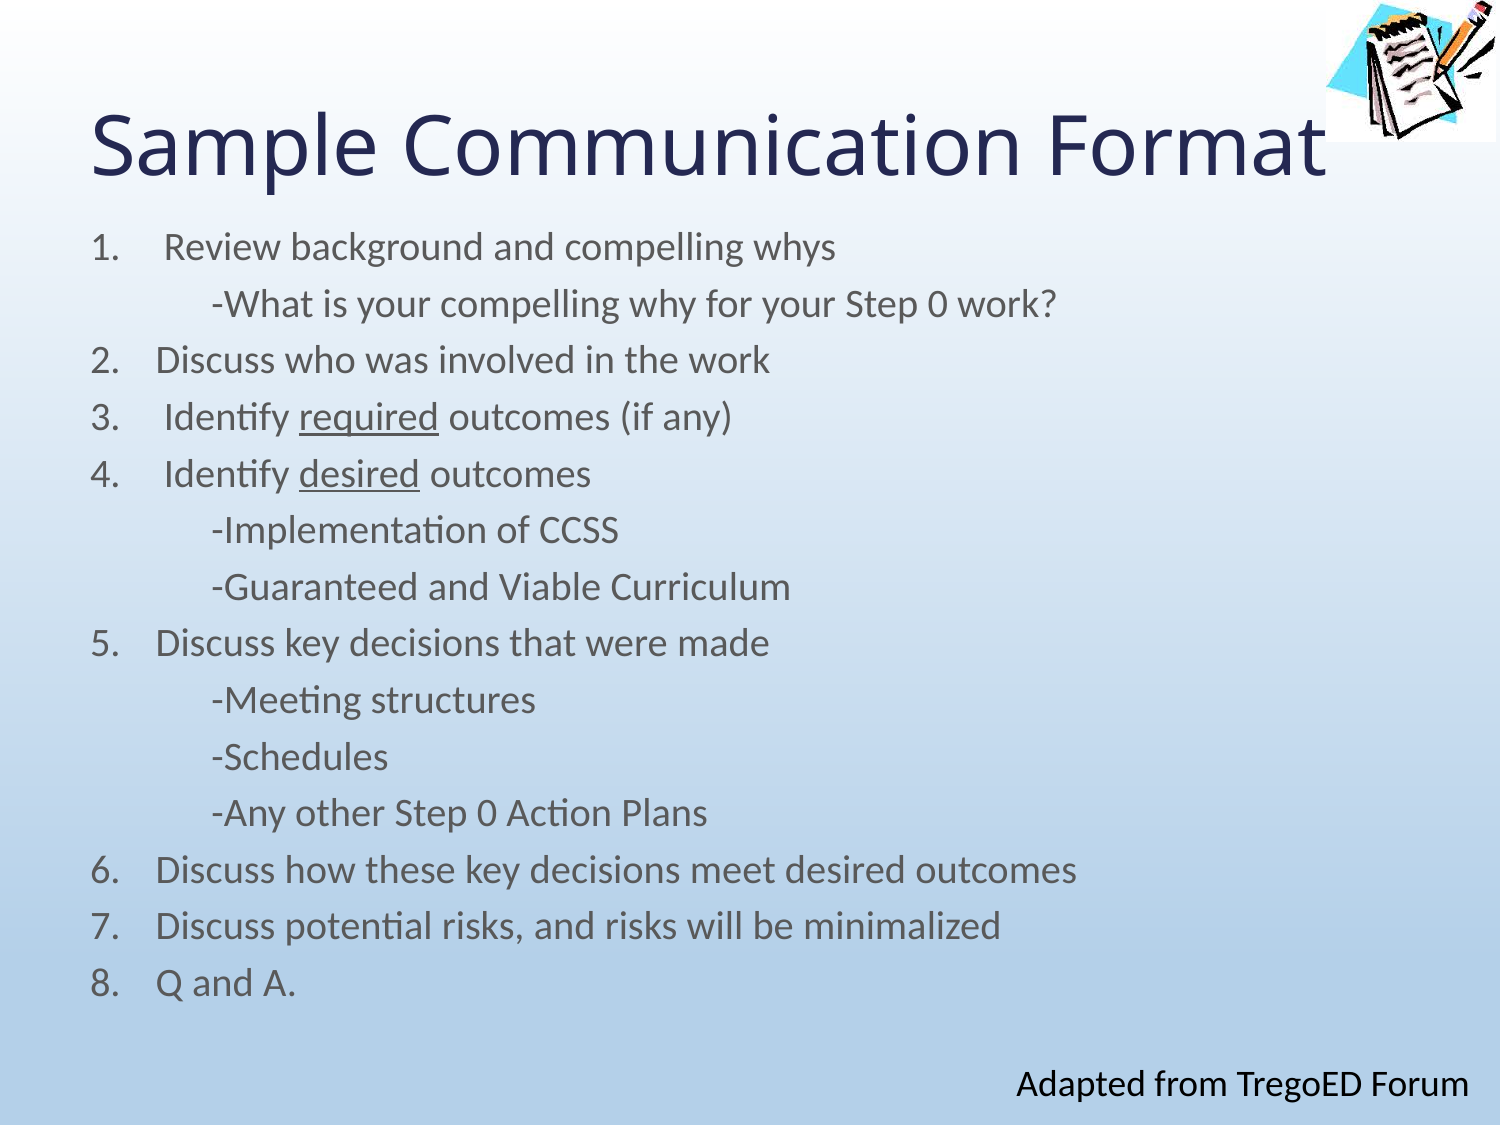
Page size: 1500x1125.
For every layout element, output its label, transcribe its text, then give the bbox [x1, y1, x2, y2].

picture [1326, 0, 1496, 143]
title Sample Communication Format [75, 45, 1425, 200]
list Review background and compelling whys -What is your compelling why for your Step 0 work? Discuss who was involved in the work Identify required outcomes (if any) Identify desired outcomes -Implementation of CCSS -Guaranteed and Viable Curriculum Discuss key decisions that were made -Meeting structures -Schedules -Any other Step 0 Action Plans Discuss how these key decisions meet desired outcomes Discuss potential risks, and risks will be minimalized Q and A. [75, 212, 1425, 1013]
text_box Adapted from TregoED Forum [1001, 1051, 1486, 1112]
